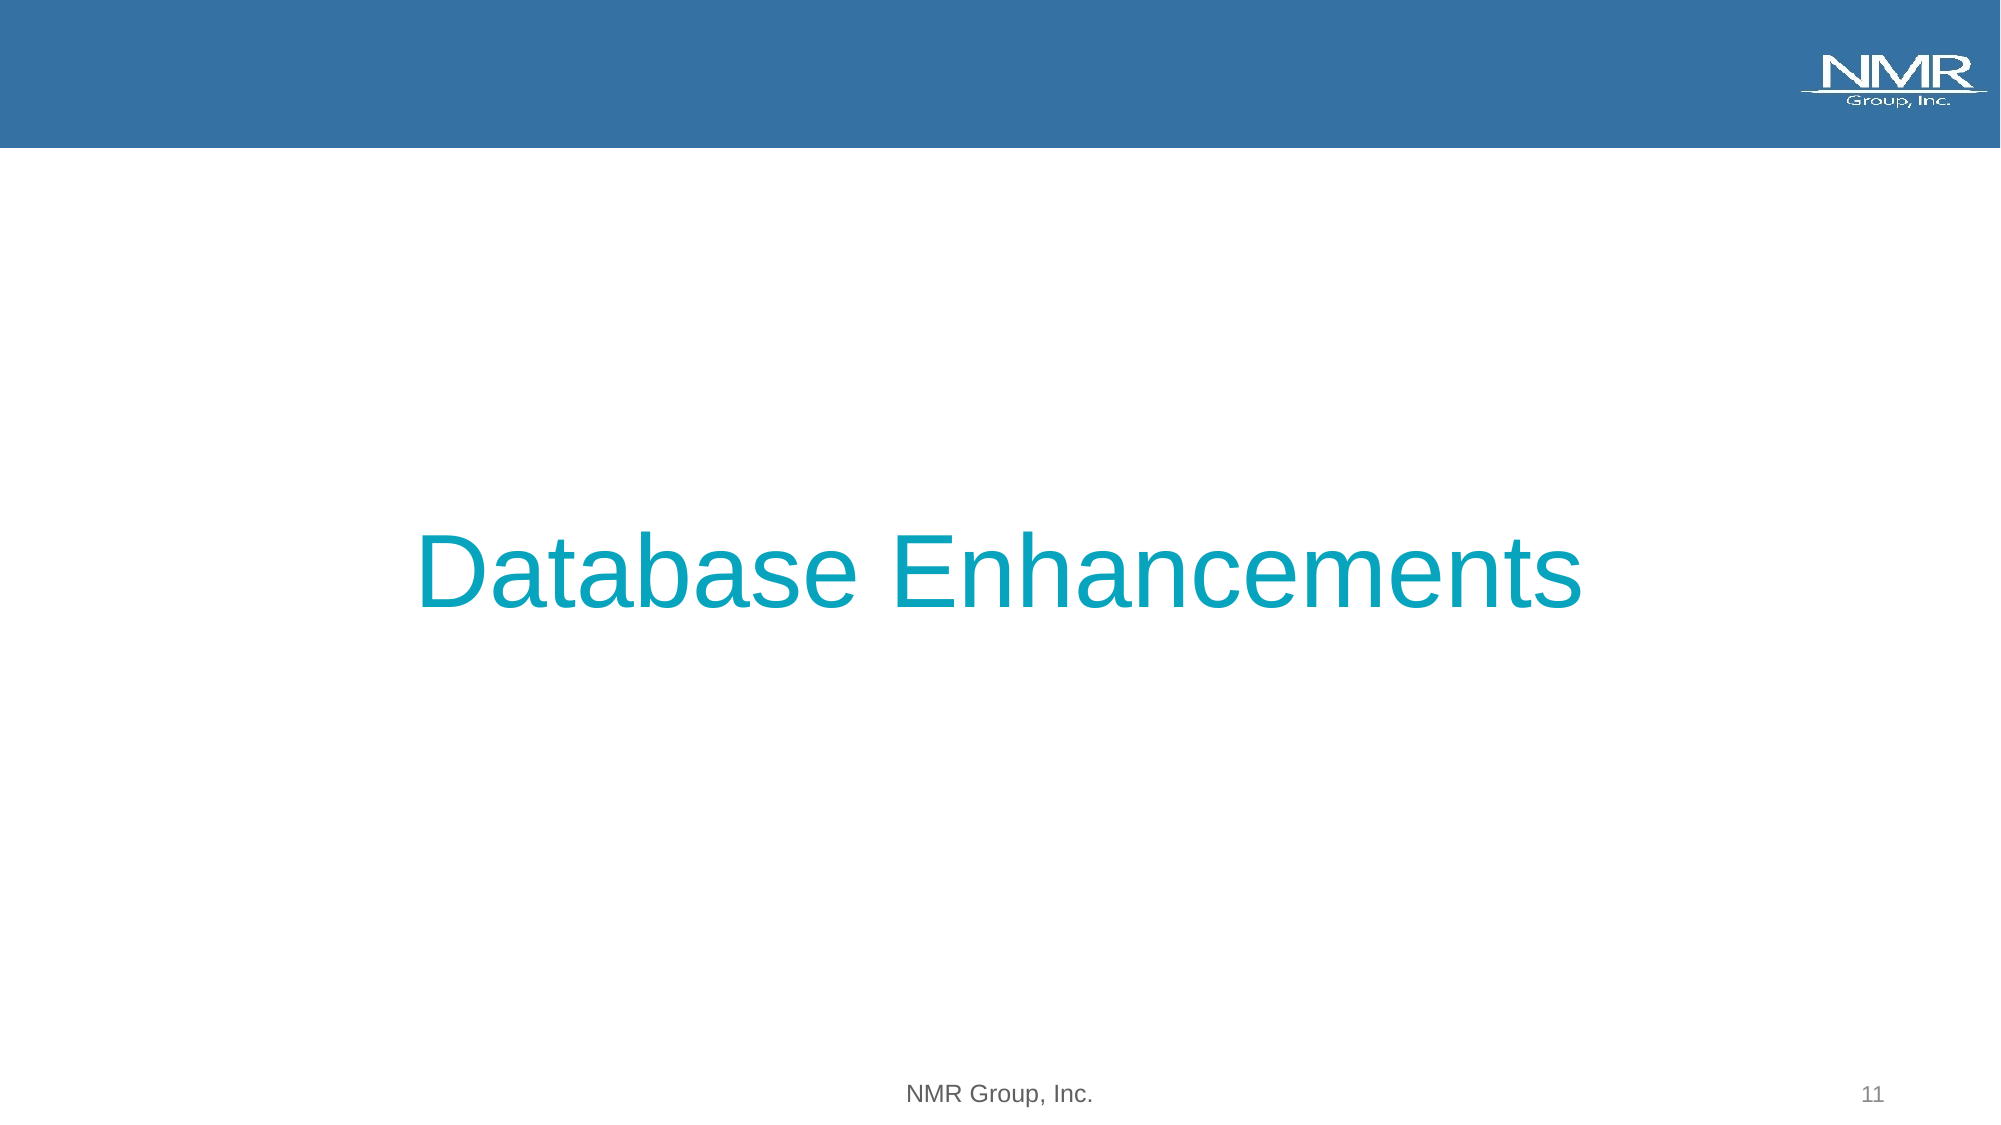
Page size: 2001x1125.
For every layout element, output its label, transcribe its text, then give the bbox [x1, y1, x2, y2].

list Database Enhancements [99, 495, 1900, 630]
slide_number 10 [1433, 1062, 1900, 1123]
picture [1800, 49, 1988, 111]
